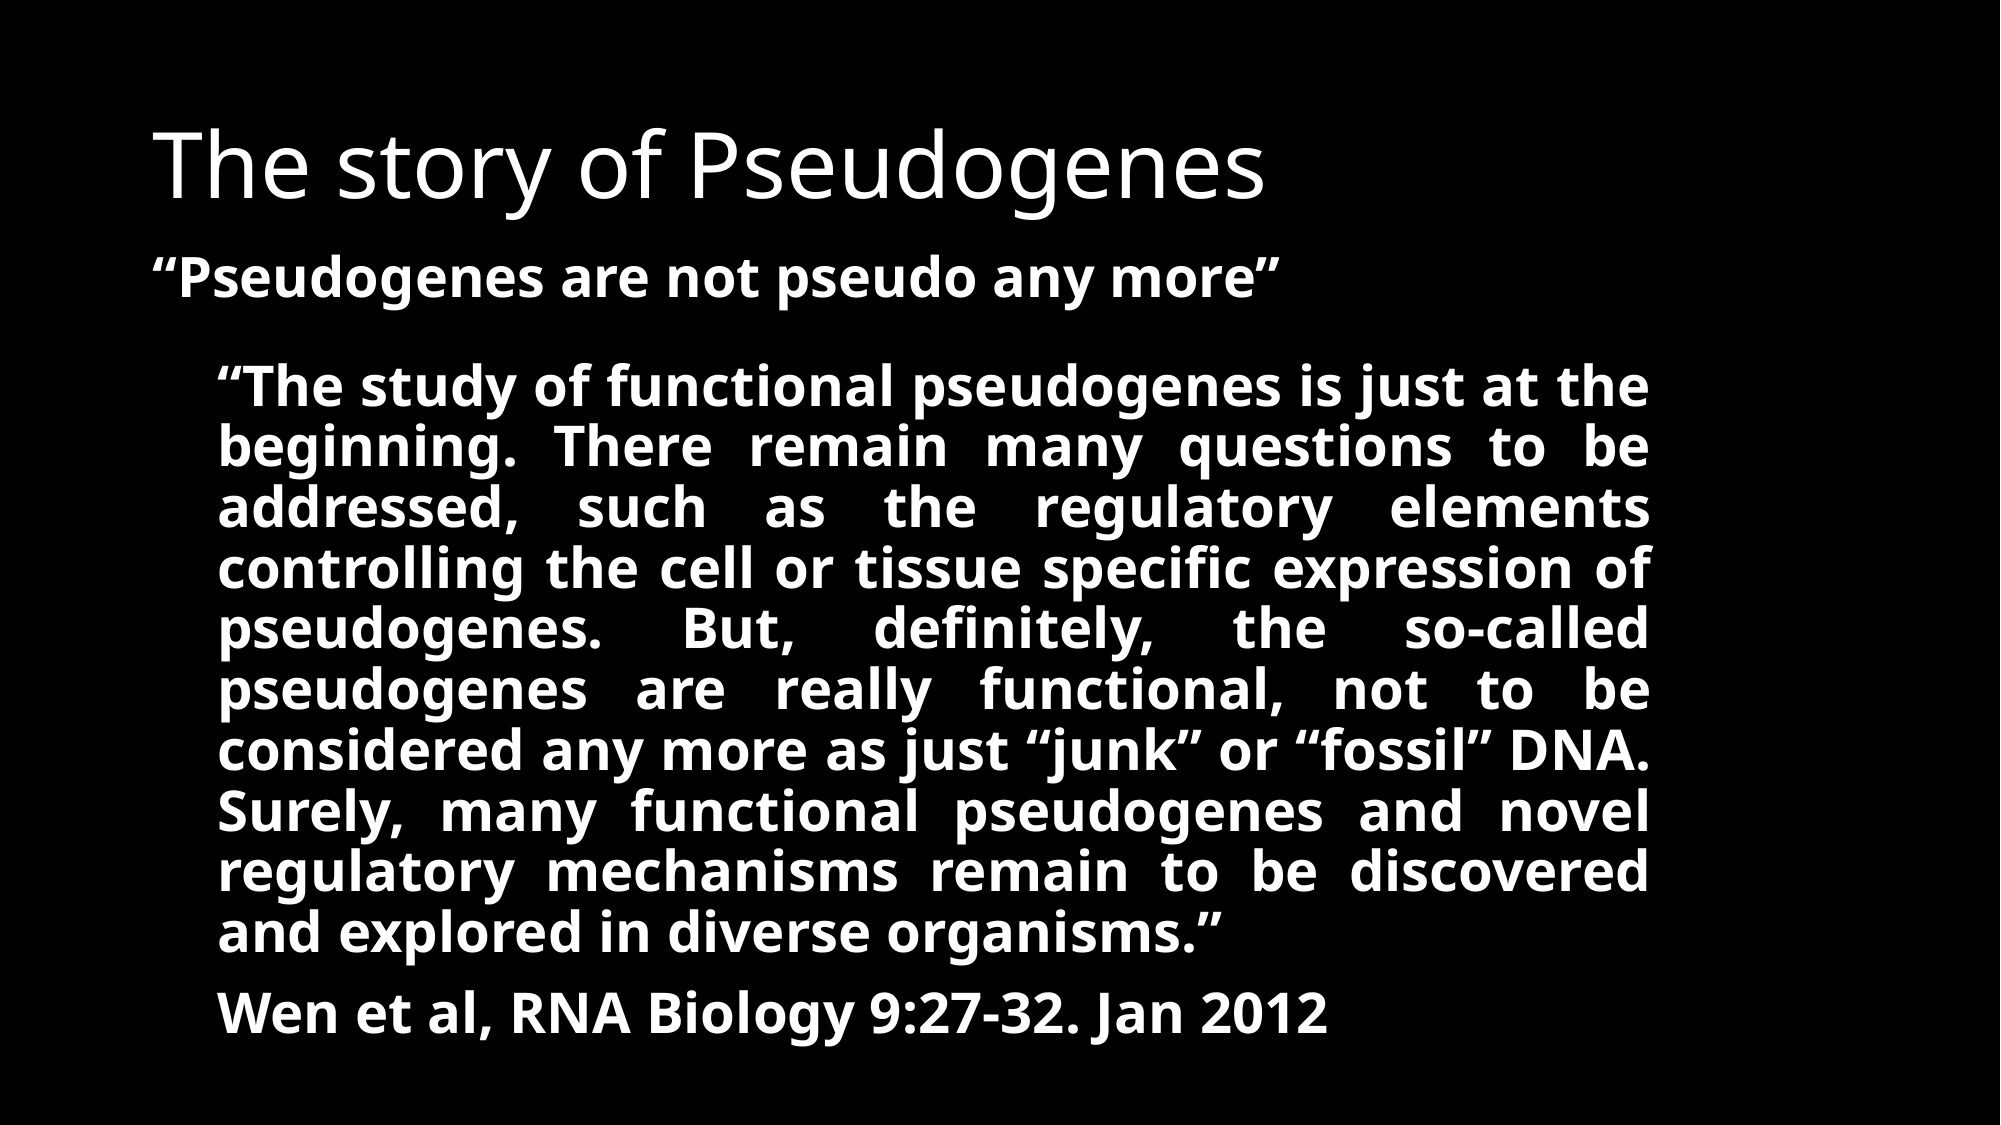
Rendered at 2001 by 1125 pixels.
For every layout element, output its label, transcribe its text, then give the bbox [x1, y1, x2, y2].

text_box The story of Pseudogenes [137, 59, 1863, 278]
title “Pseudogenes are not pseudo any more” [137, 278, 1802, 318]
list “The study of functional pseudogenes is just at the beginning. There remain many questions to be addressed, such as the regulatory elements controlling the cell or tissue specific expression of pseudogenes. But, definitely, the so-called pseudogenes are really functional, not to be considered any more as just “junk” or “fossil” DNA. Surely, many functional pseudogenes and novel regulatory mechanisms remain to be discovered and explored in diverse organisms.” Wen et al, RNA Biology 9:27-32. Jan 2012 [202, 350, 1667, 1093]
